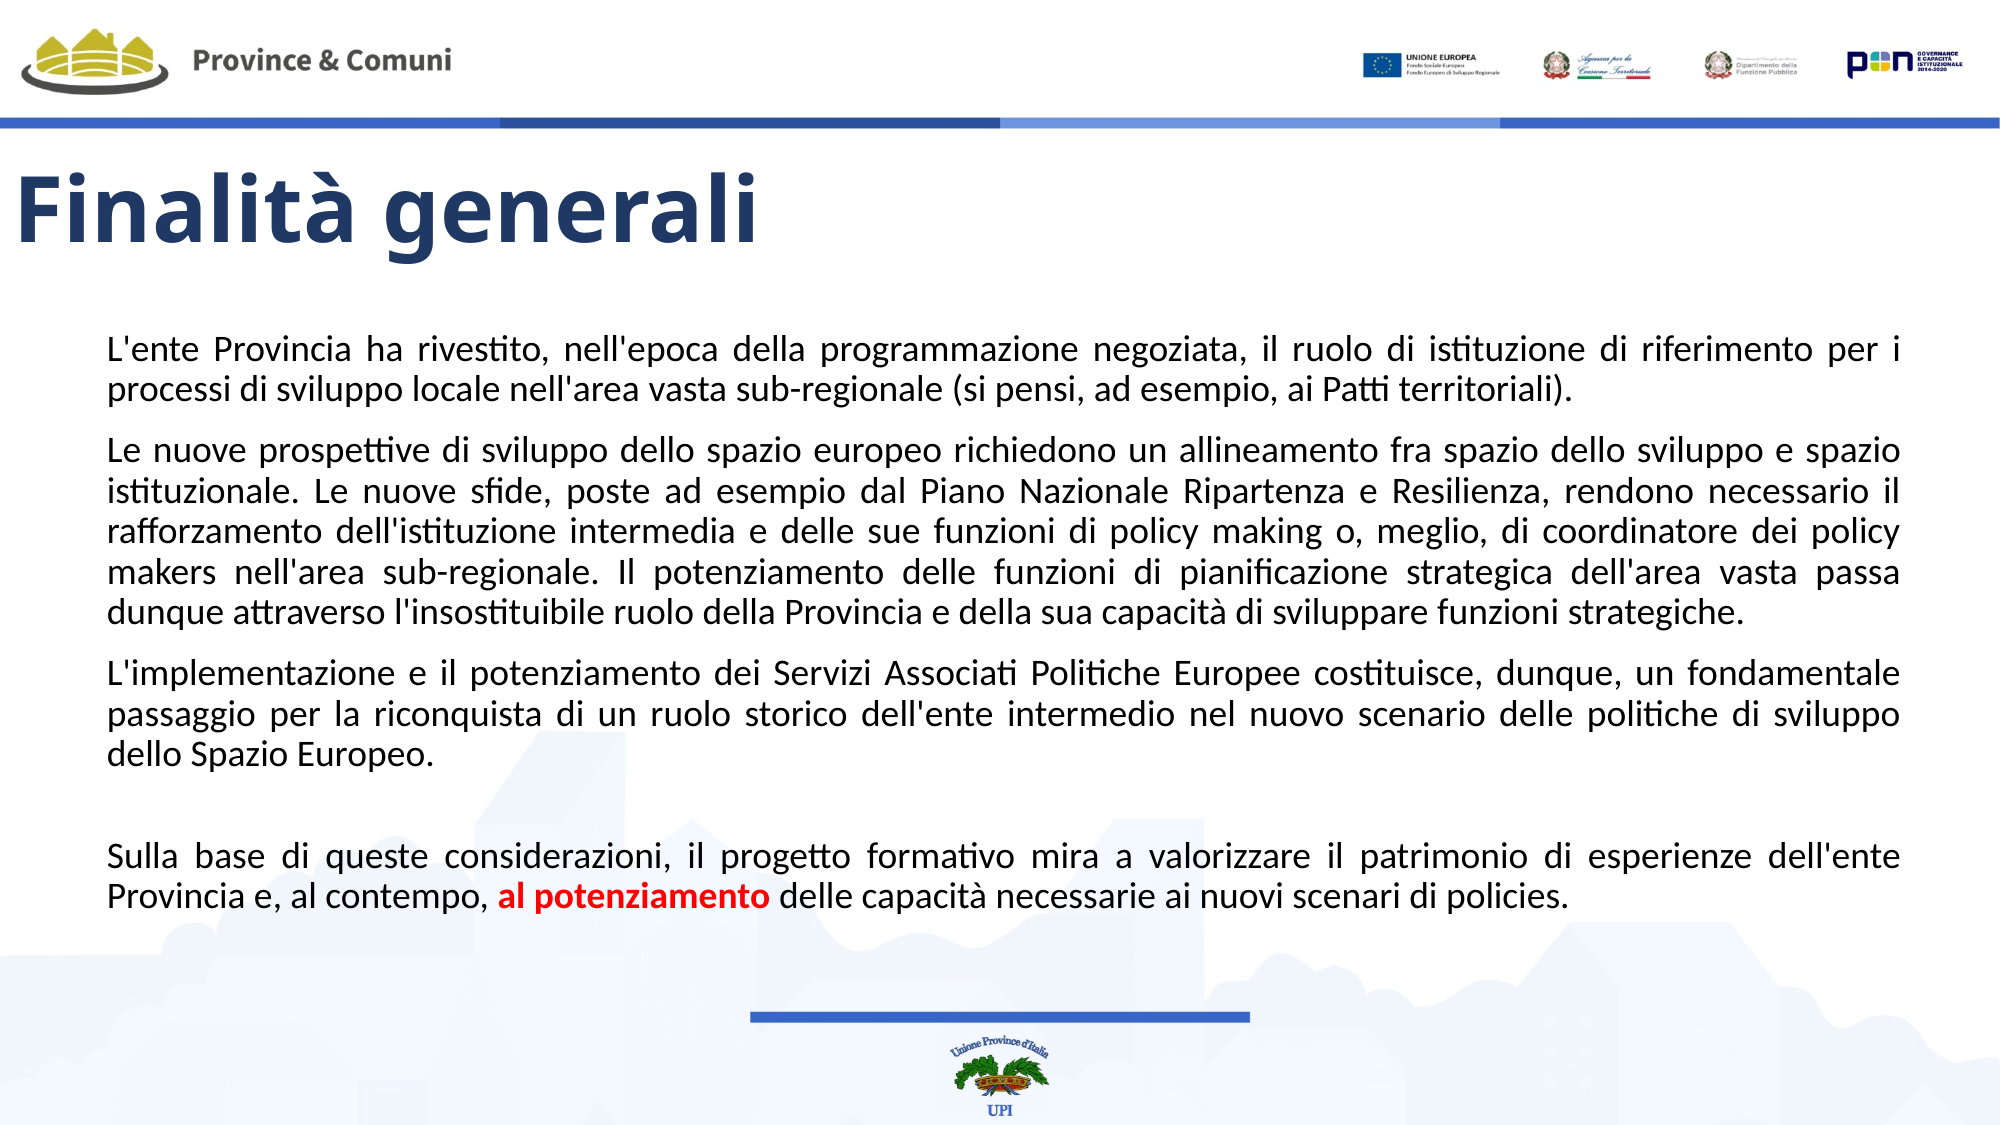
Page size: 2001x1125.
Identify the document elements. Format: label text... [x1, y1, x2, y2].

picture [0, 0, 2000, 1125]
text_box Finalità generali [0, 148, 1724, 278]
list L'ente Provincia ha rivestito, nell'epoca della programmazione negoziata, il ruolo di istituzione di riferimento per i processi di sviluppo locale nell'area vasta sub-regionale (si pensi, ad esempio, ai Patti territoriali). Le nuove prospettive di sviluppo dello spazio europeo richiedono un allineamento fra spazio dello sviluppo e spazio istituzionale. Le nuove sfide, poste ad esempio dal Piano Nazionale Ripartenza e Resilienza, rendono necessario il rafforzamento dell'istituzione intermedia e delle sue funzioni di policy making o, meglio, di coordinatore dei policy makers nell'area sub-regionale. Il potenziamento delle funzioni di pianificazione strategica dell'area vasta passa dunque attraverso l'insostituibile ruolo della Provincia e della sua capacità di sviluppare funzioni strategiche. L'implementazione e il potenziamento dei Servizi Associati Politiche Europee costituisce, dunque, un fondamentale passaggio per la riconquista di un ruolo storico dell'ente intermedio nel nuovo scenario delle politiche di sviluppo dello Spazio Europeo. Sulla base di queste considerazioni, il progetto formativo mira a valorizzare il patrimonio di esperienze dell'ente Provincia e, al contempo, al potenziamento delle capacità necessarie ai nuovi scenari di policies. [91, 321, 1918, 936]
